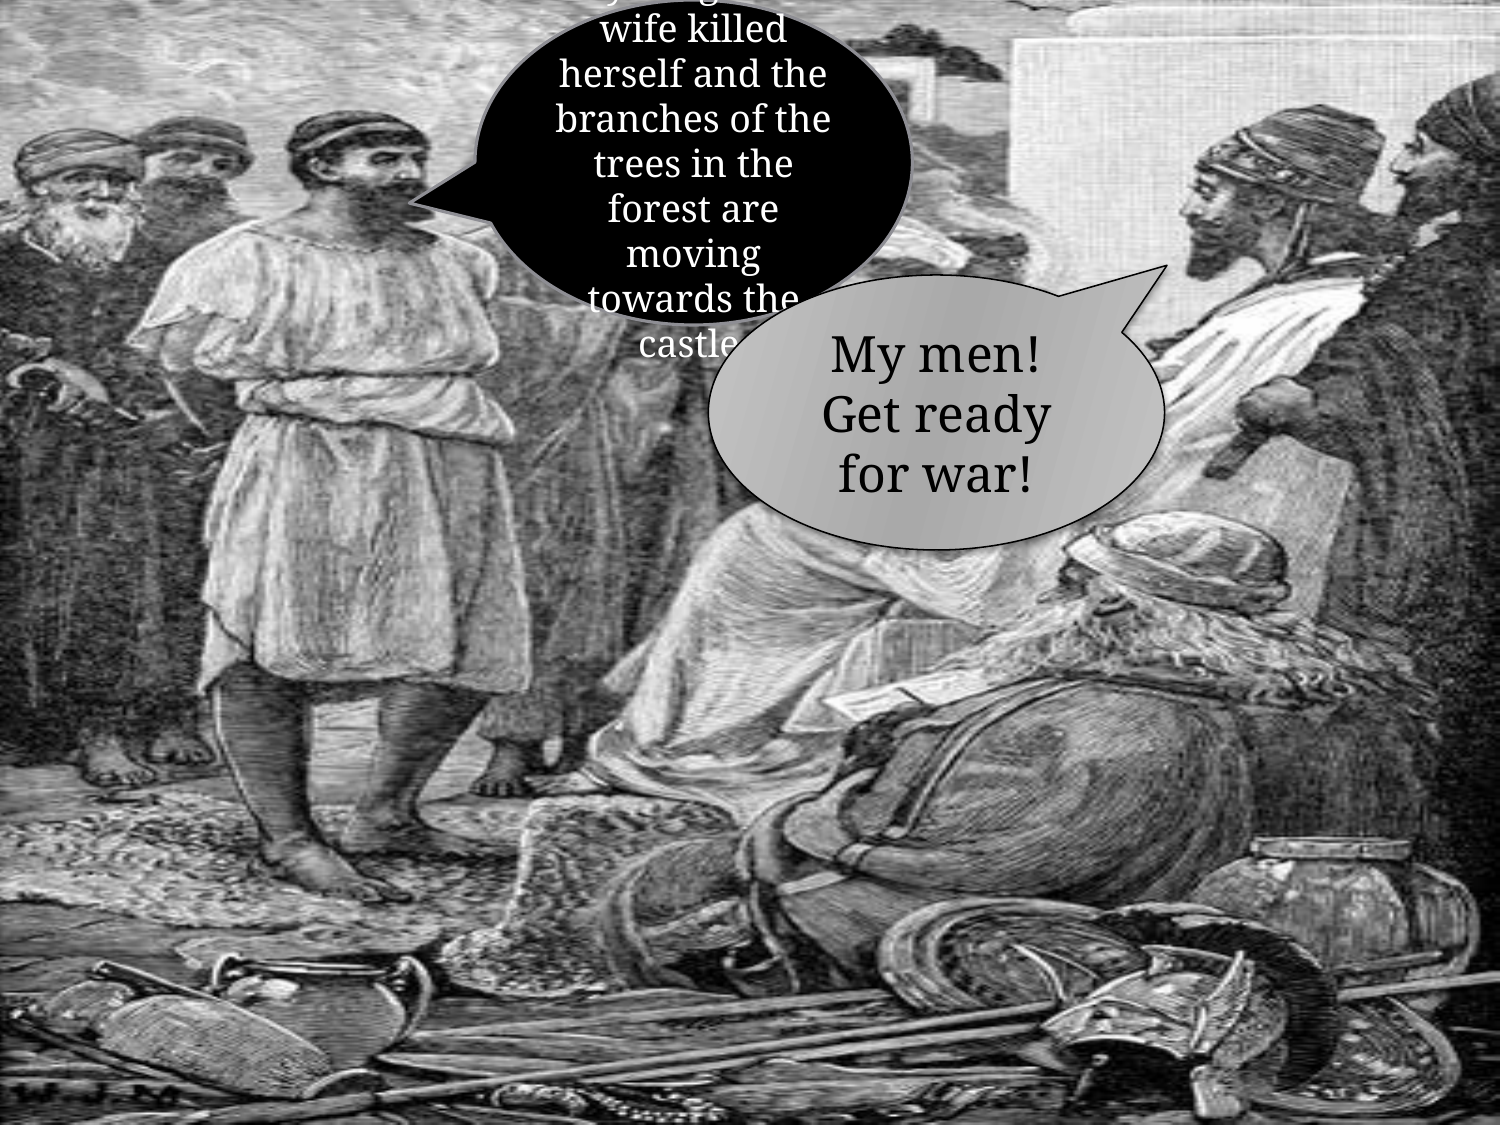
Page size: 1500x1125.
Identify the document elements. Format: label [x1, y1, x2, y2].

list [0, 0, 1500, 1125]
